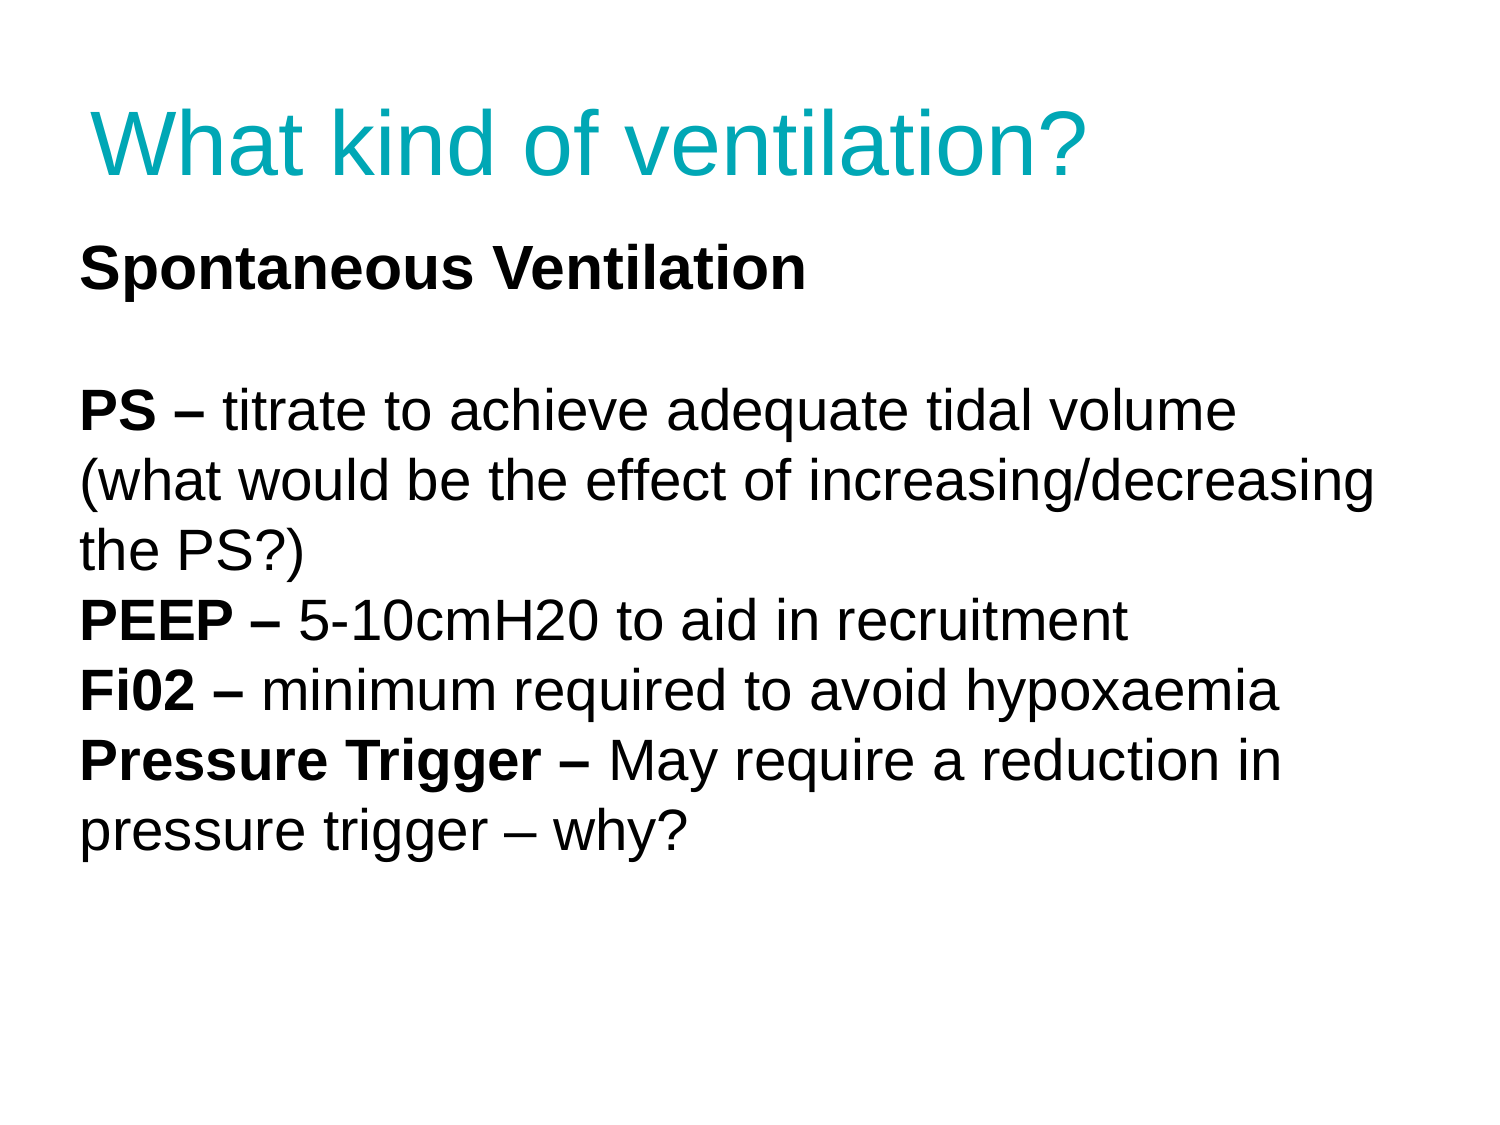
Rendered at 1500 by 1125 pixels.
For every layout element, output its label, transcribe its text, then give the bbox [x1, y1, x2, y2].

title What kind of ventilation? [75, 45, 1425, 233]
text_box Spontaneous Ventilation PS – titrate to achieve adequate tidal volume (what would be the effect of increasing/decreasing the PS?) PEEP – 5-10cmH20 to aid in recruitment Fi02 – minimum required to avoid hypoxaemia Pressure Trigger – May require a reduction in pressure trigger – why? [64, 219, 1412, 870]
